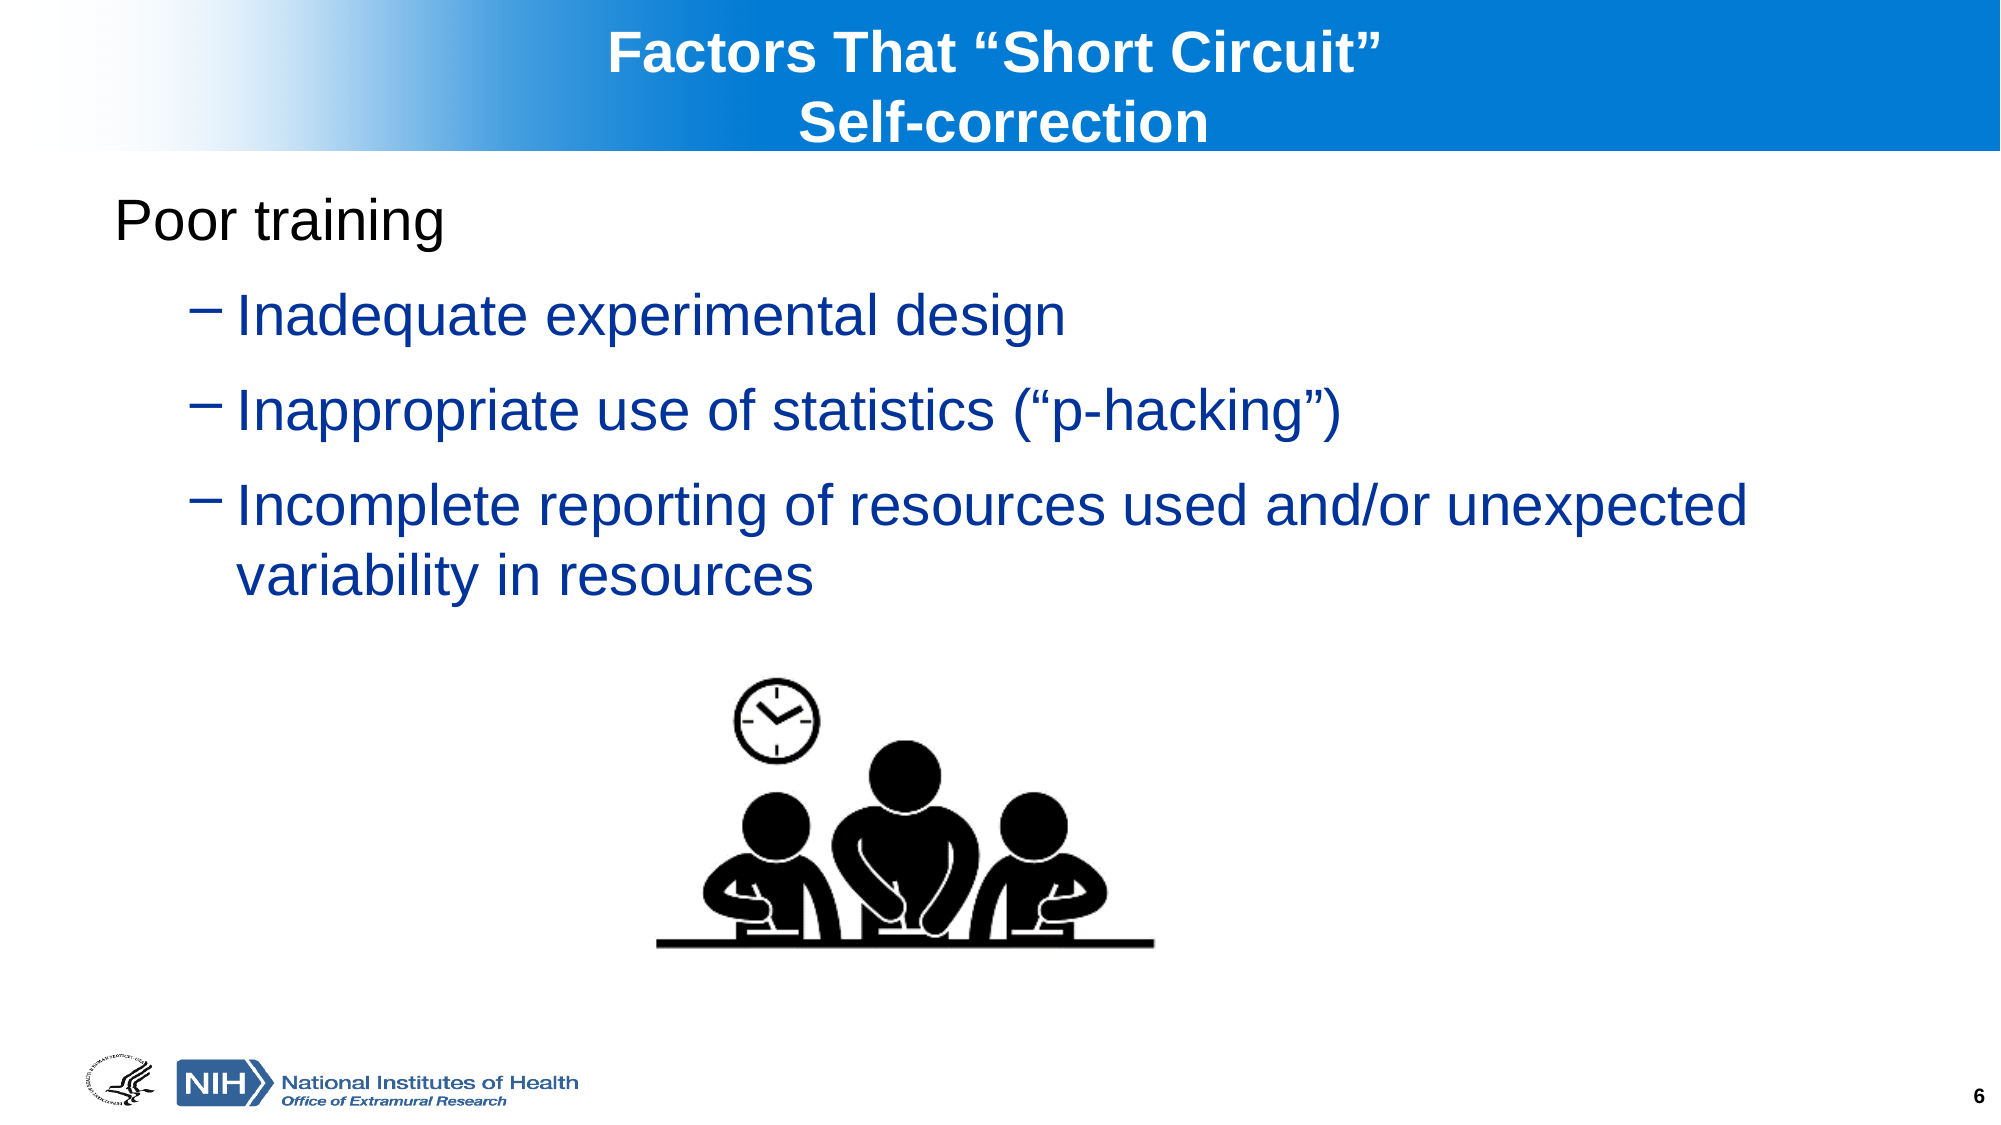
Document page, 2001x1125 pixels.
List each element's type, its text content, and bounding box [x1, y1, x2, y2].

list Poor training Inadequate experimental design Inappropriate use of statistics (“p-hacking”) Incomplete reporting of resources used and/or unexpected variability in resources [99, 174, 1900, 963]
picture [637, 656, 1172, 963]
picture [166, 1049, 585, 1113]
picture [86, 1054, 155, 1106]
title Factors That “Short Circuit” Self-correction [170, 37, 1838, 130]
slide_number 6 [1700, 1074, 2000, 1101]
picture [0, 0, 2000, 151]
